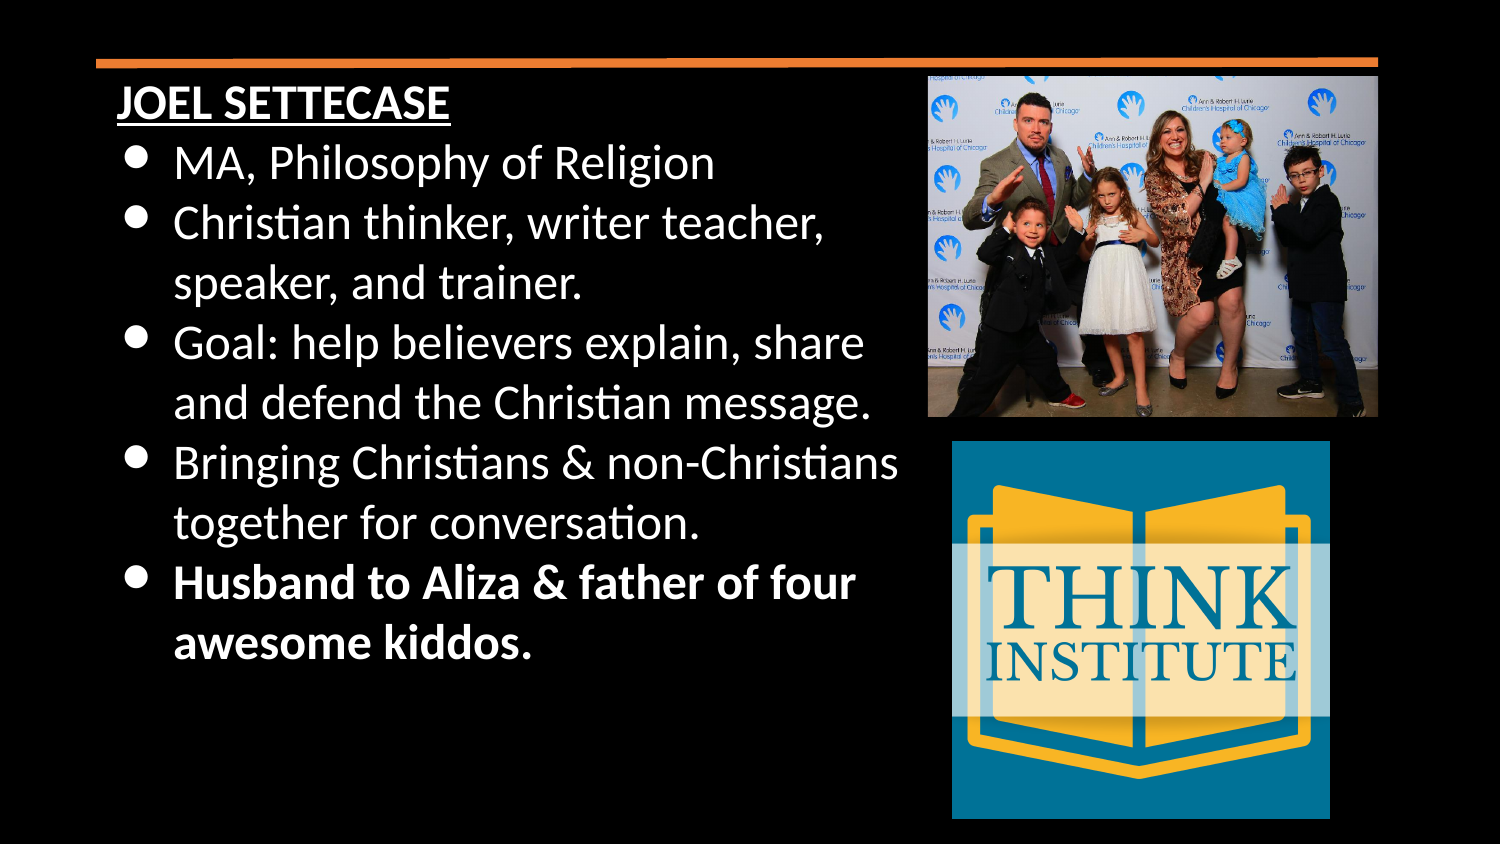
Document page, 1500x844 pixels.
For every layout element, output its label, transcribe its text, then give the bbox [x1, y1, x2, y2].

picture [927, 76, 1379, 418]
text_box JOEL SETTECASE MA, Philosophy of Religion Christian thinker, writer teacher, speaker, and trainer. Goal: help believers explain, share and defend the Christian message. Bringing Christians & non-Christians together for conversation. Husband to Aliza & father of four awesome kiddos. [105, 73, 928, 794]
picture [952, 486, 1330, 778]
